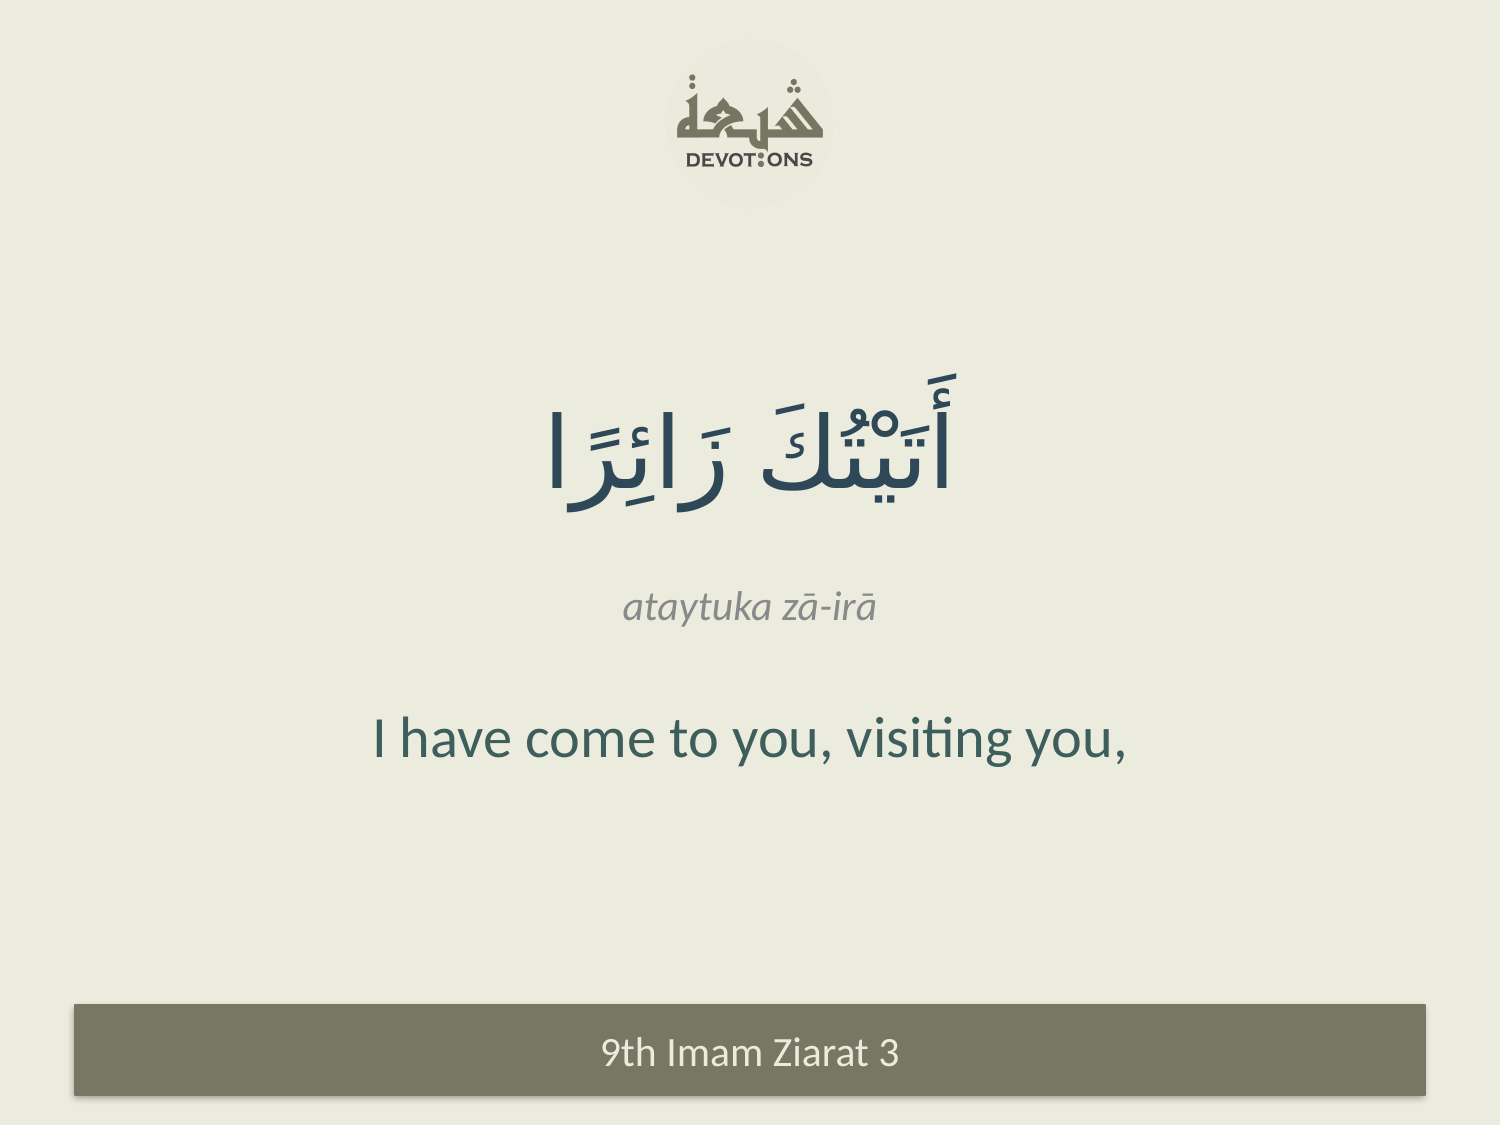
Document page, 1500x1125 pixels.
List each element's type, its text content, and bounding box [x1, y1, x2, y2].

picture [656, 29, 844, 218]
text_box [74, 1004, 1426, 1096]
text_box أَتَيْتُكَ زَائِرًا ataytuka zā-irā I have come to you, visiting you, [74, 381, 1425, 776]
text_box 9th Imam Ziarat 3 [584, 1017, 915, 1083]
